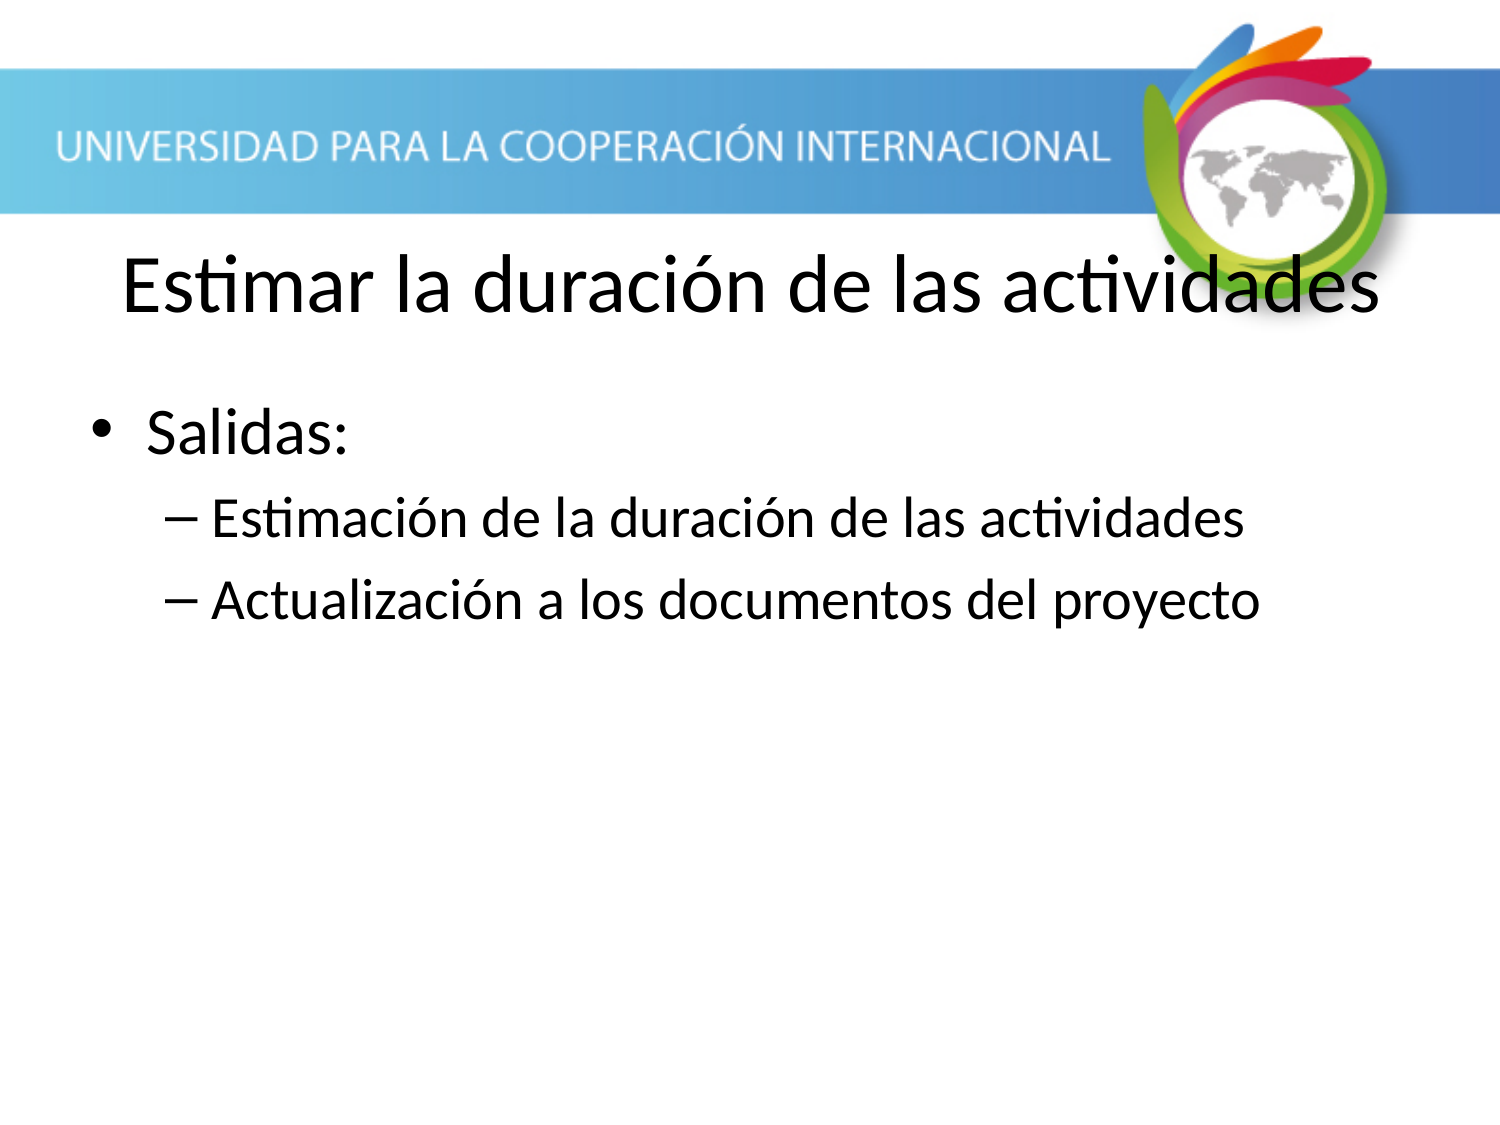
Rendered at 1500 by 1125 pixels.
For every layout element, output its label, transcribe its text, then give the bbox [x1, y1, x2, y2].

title Estimar la duración de las actividades [76, 196, 1428, 362]
list Salidas: Estimación de la duración de las actividades Actualización a los documentos del proyecto [74, 379, 1426, 1036]
picture [0, 0, 1500, 1125]
